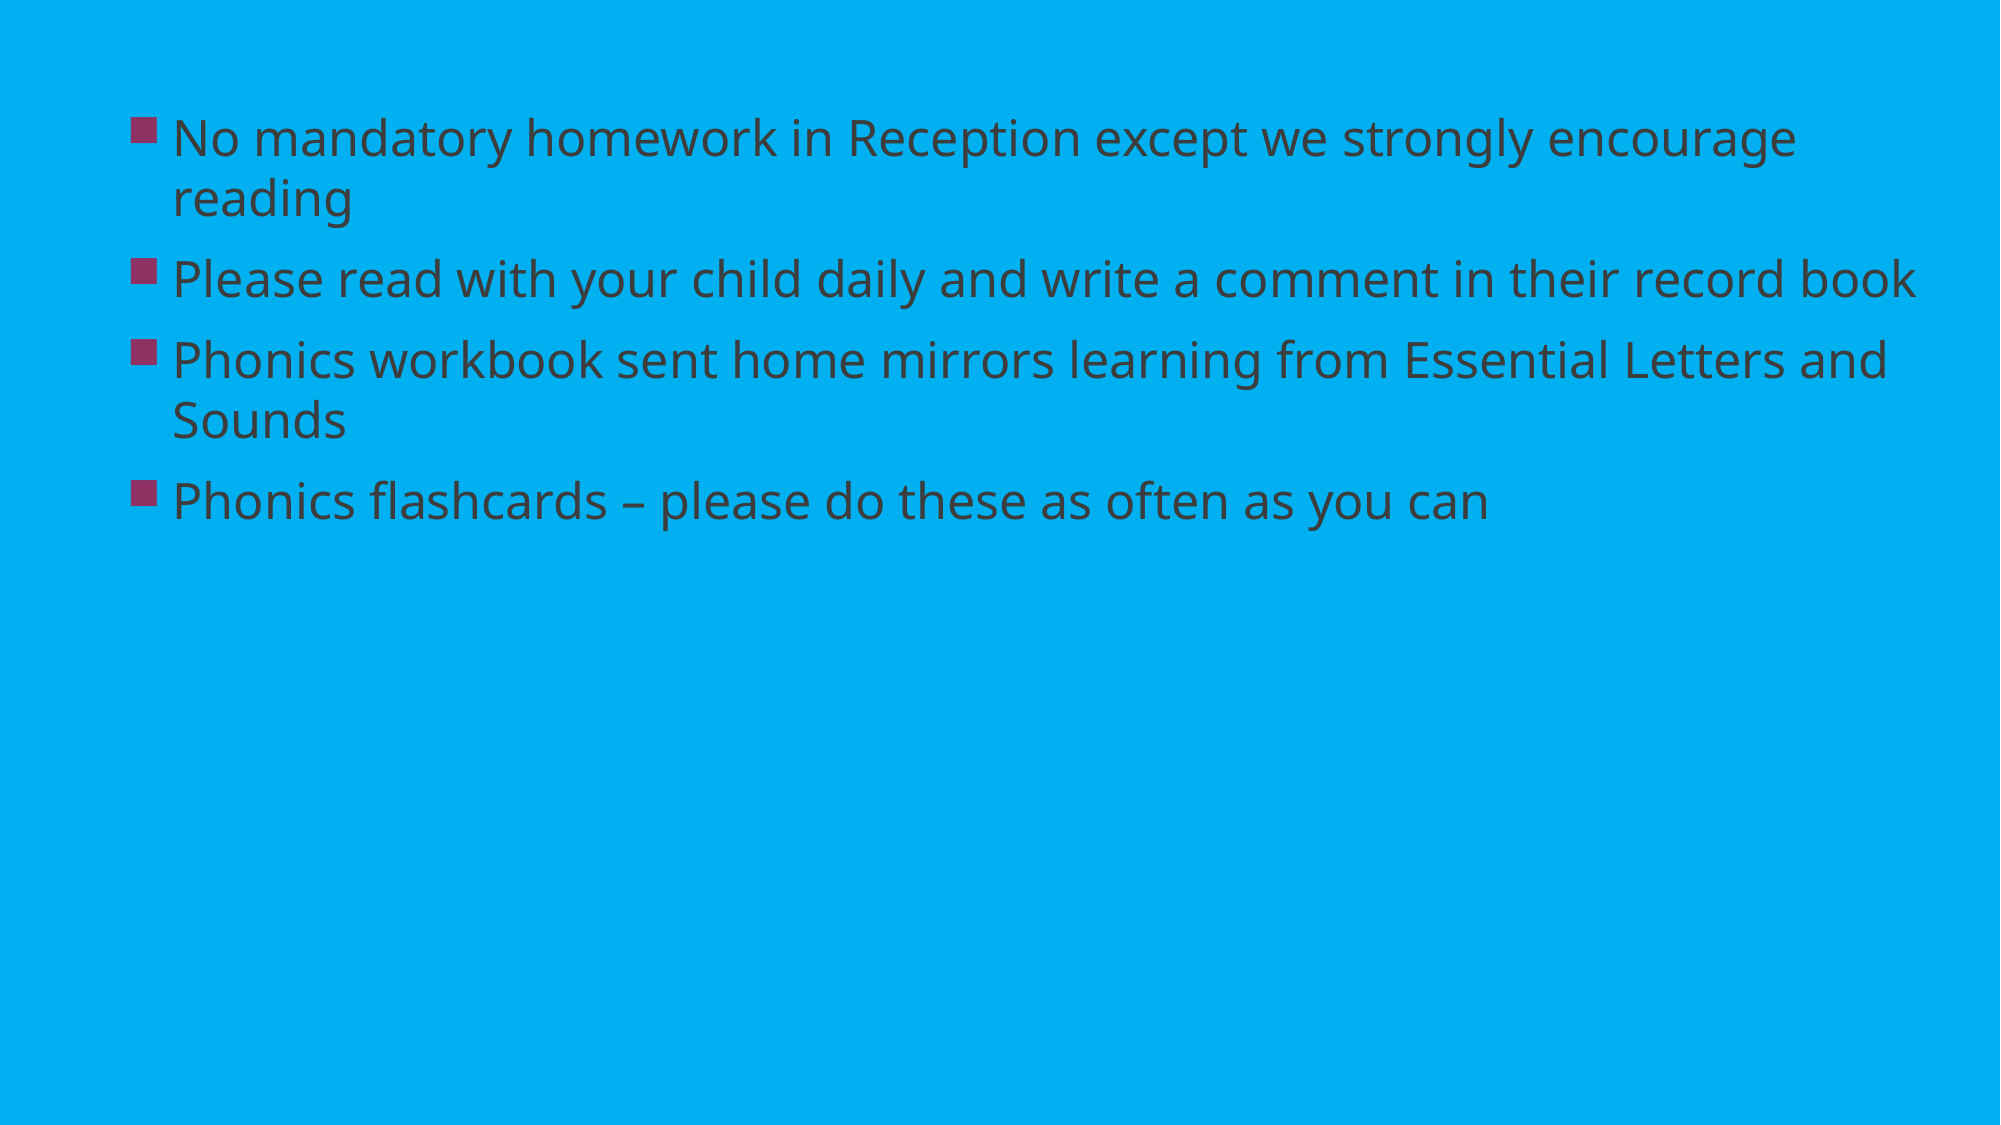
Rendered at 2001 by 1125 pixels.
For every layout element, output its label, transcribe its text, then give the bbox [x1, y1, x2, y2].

list No mandatory homework in Reception except we strongly encourage reading Please read with your child daily and write a comment in their record book Phonics workbook sent home mirrors learning from Essential Letters and Sounds Phonics flashcards – please do these as often as you can [111, 99, 1955, 578]
